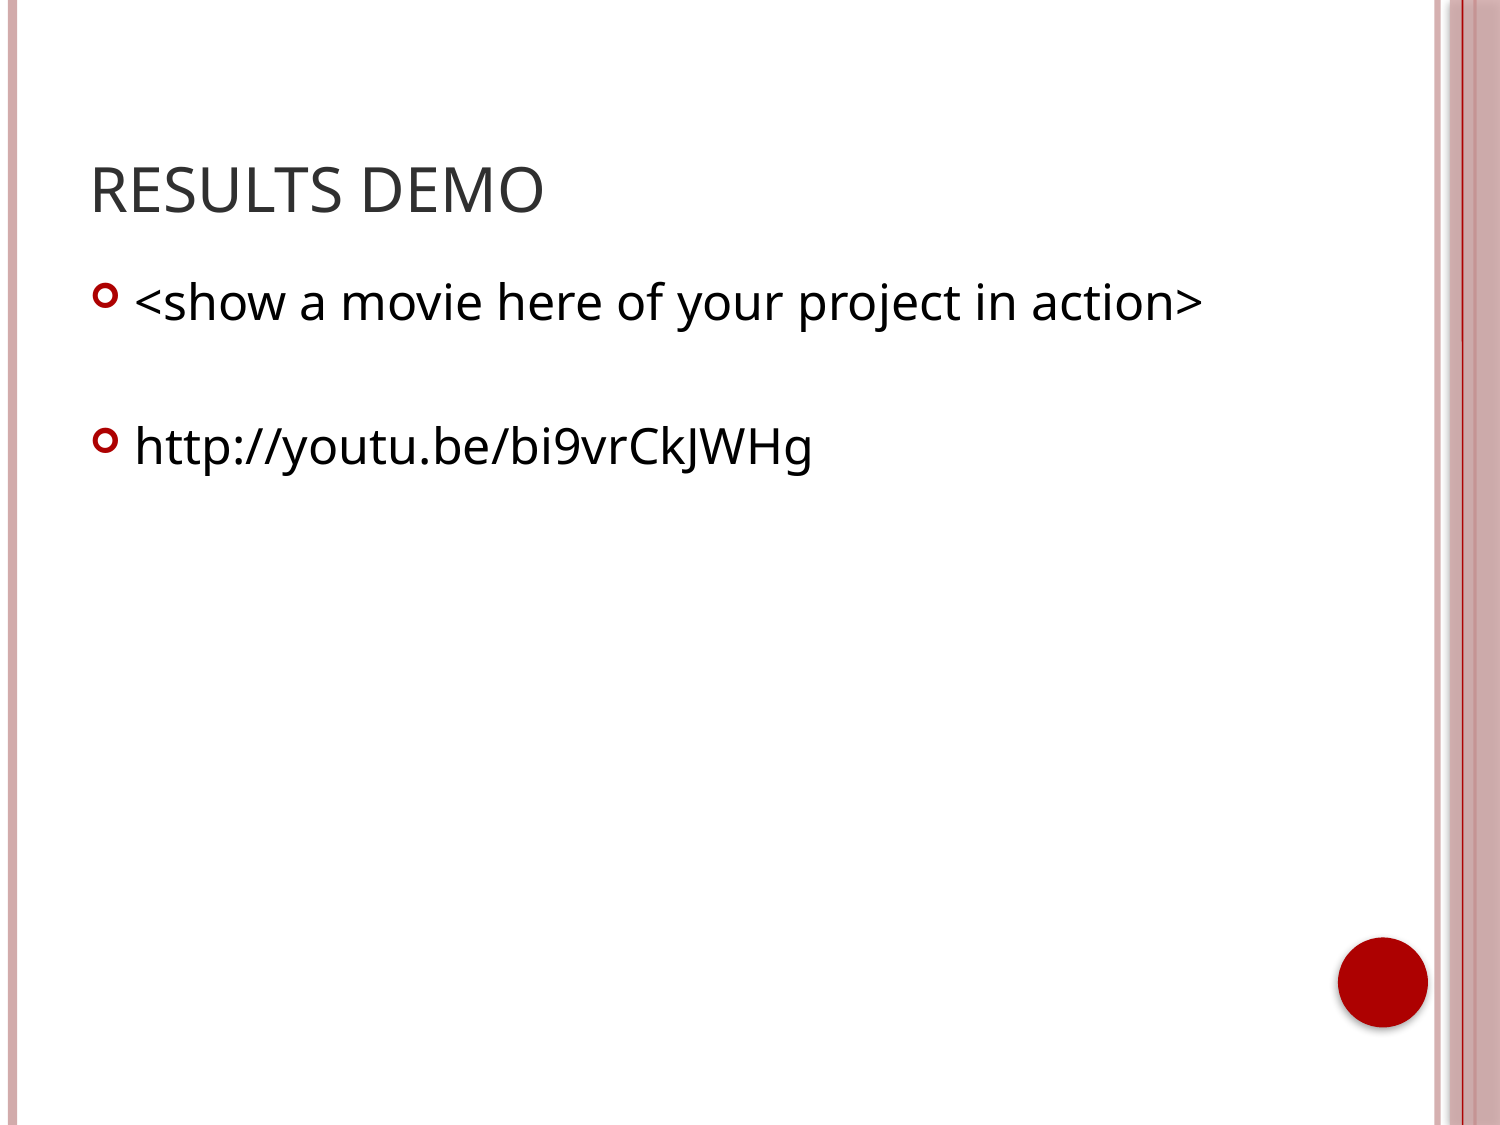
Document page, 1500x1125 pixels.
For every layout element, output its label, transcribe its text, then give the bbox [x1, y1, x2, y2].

list <show a movie here of your project in action> http://youtu.be/bi9vrCkJWHg [75, 262, 1300, 1062]
title Results Demo [75, 45, 1300, 233]
